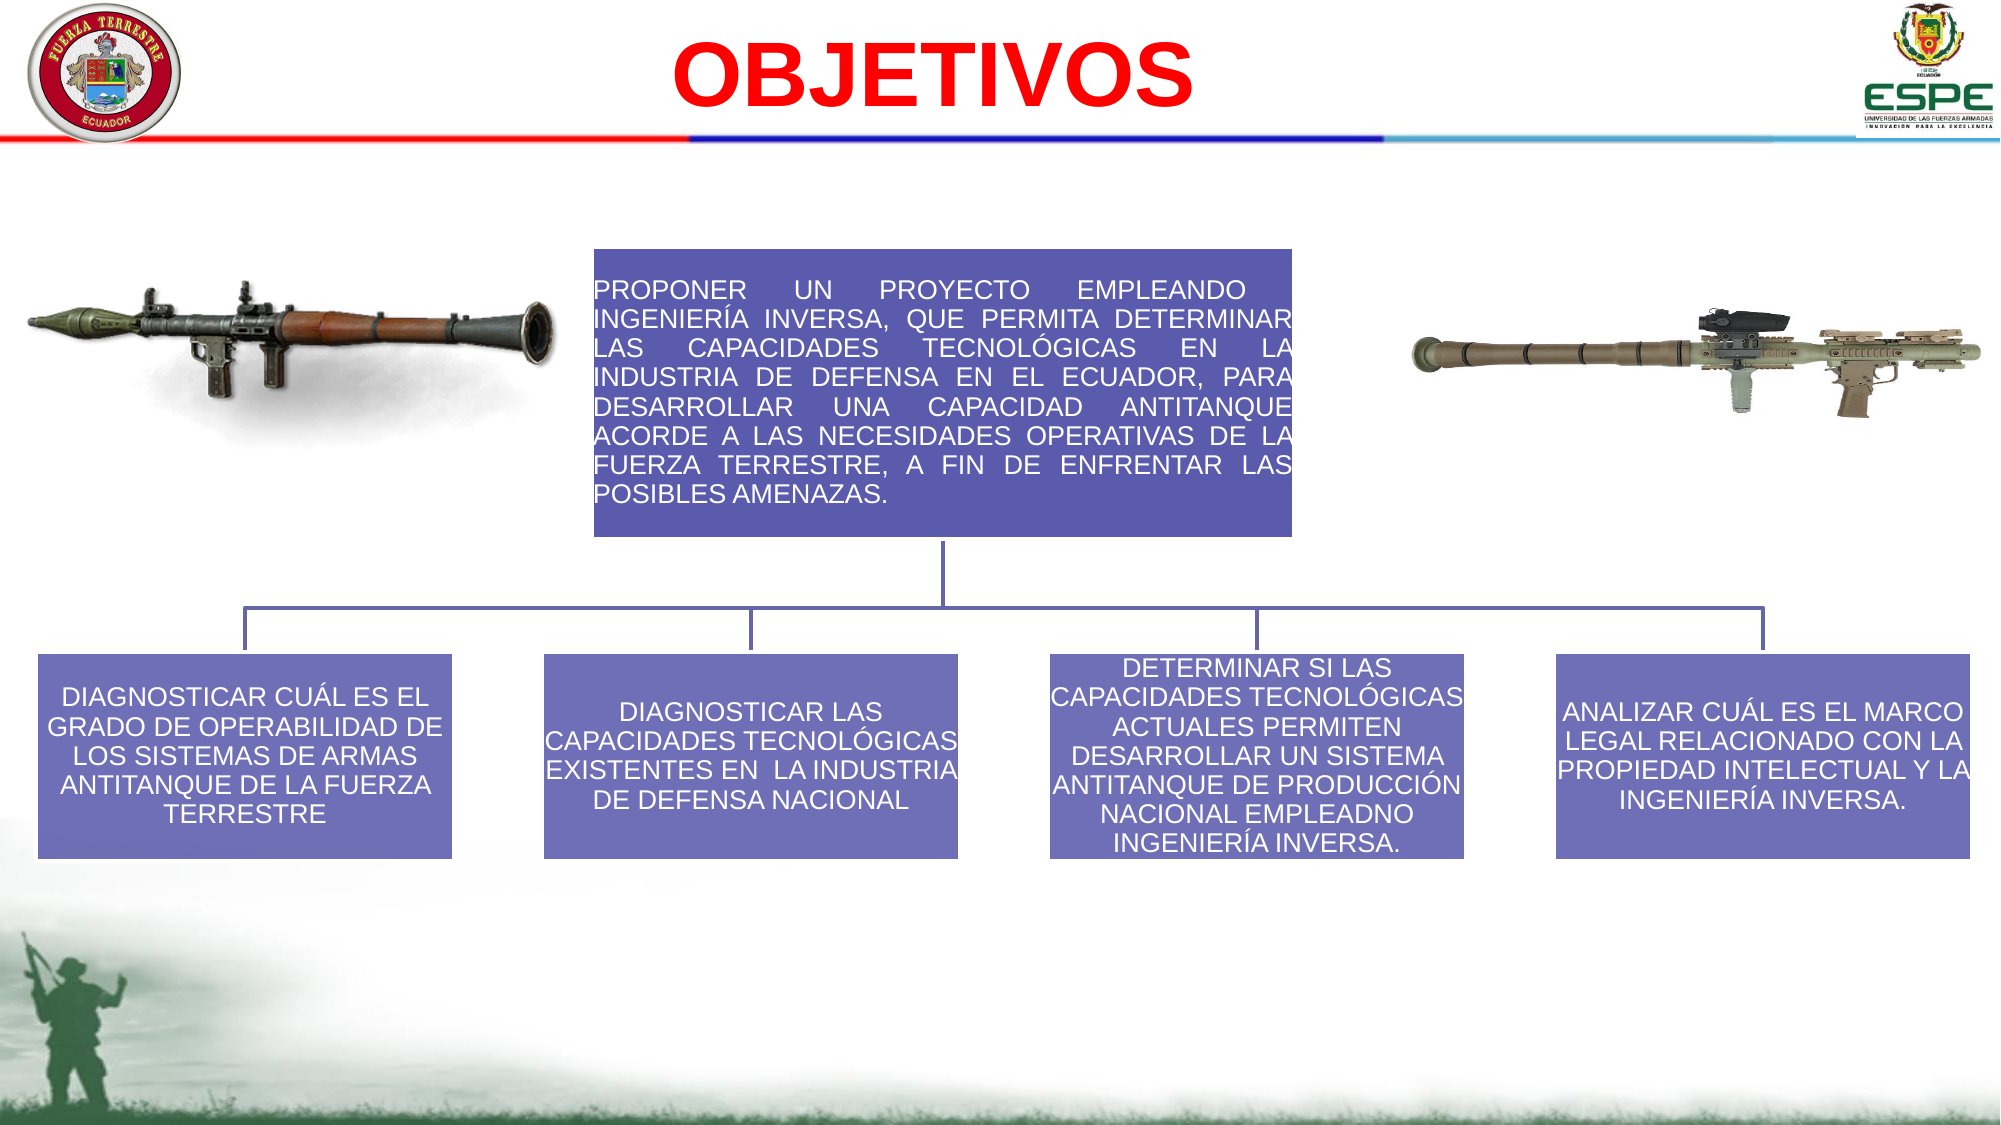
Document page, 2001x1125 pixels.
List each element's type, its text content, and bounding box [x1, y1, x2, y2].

text_box OBJETIVOS [196, 7, 1845, 118]
picture [0, 0, 2001, 1125]
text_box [34, 121, 1974, 1012]
